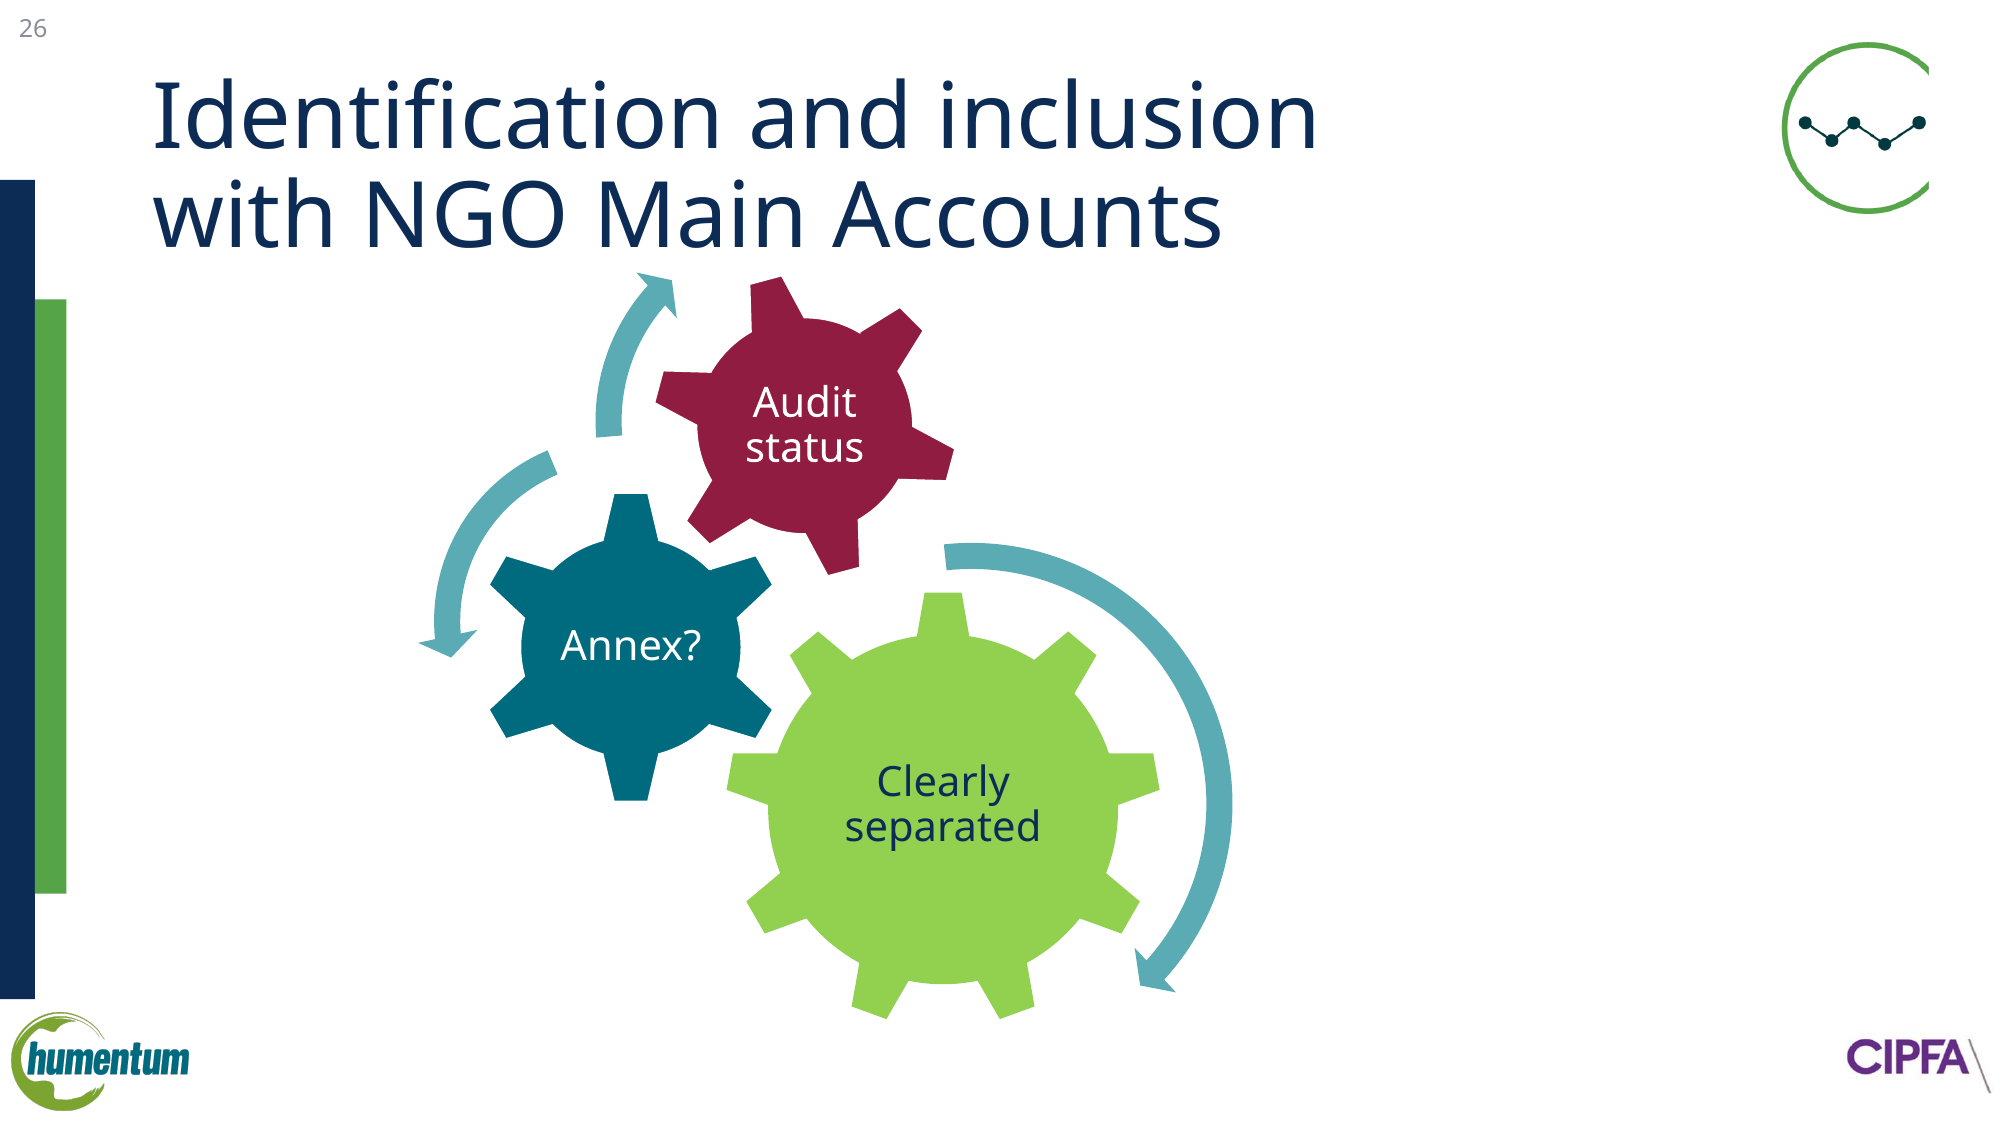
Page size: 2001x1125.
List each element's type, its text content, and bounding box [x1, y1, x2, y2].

slide_number 26 [0, 0, 63, 60]
title Identification and inclusion with NGO Main Accounts [137, 59, 1863, 278]
picture [1765, 22, 1980, 241]
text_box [0, 236, 1547, 1027]
picture [1839, 1002, 2000, 1121]
picture [11, 1027, 189, 1111]
